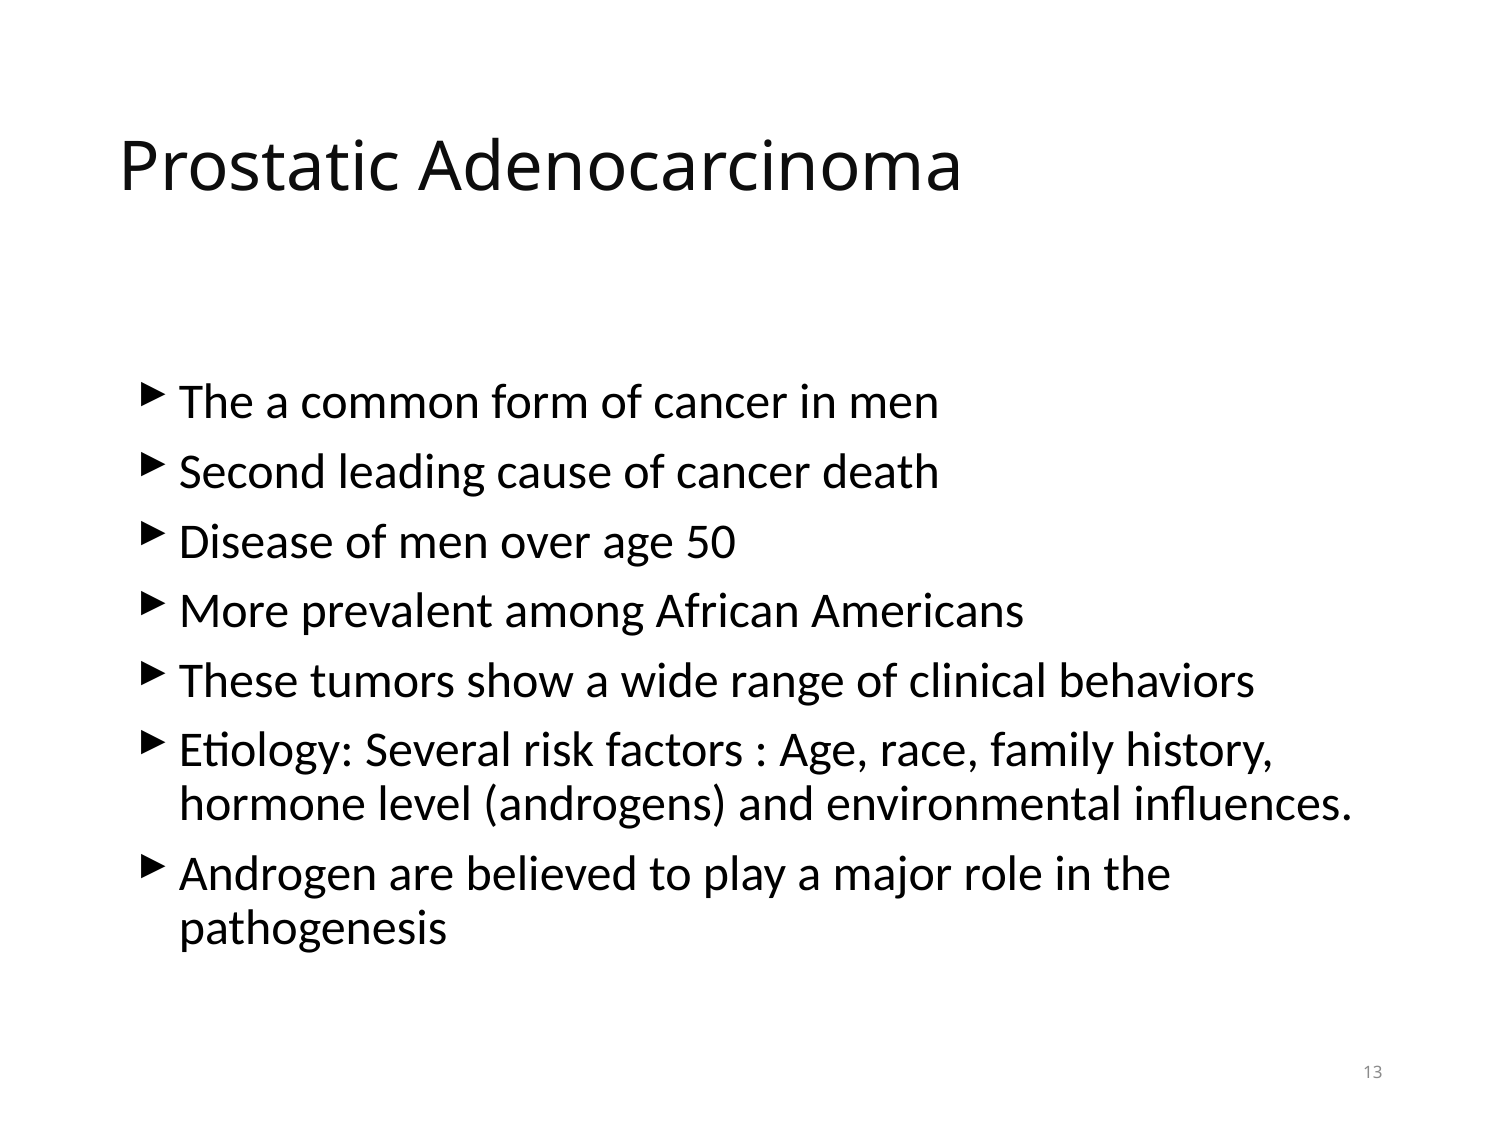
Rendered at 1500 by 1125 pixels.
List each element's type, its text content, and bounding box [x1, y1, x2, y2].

slide_number 13 [1060, 1042, 1398, 1103]
title Prostatic Adenocarcinoma [103, 59, 1398, 278]
list The a common form of cancer in men Second leading cause of cancer death Disease of men over age 50 More prevalent among African Americans These tumors show a wide range of clinical behaviors Etiology: Several risk factors : Age, race, family history, hormone level (androgens) and environmental influences. Androgen are believed to play a major role in the pathogenesis [103, 299, 1398, 1014]
